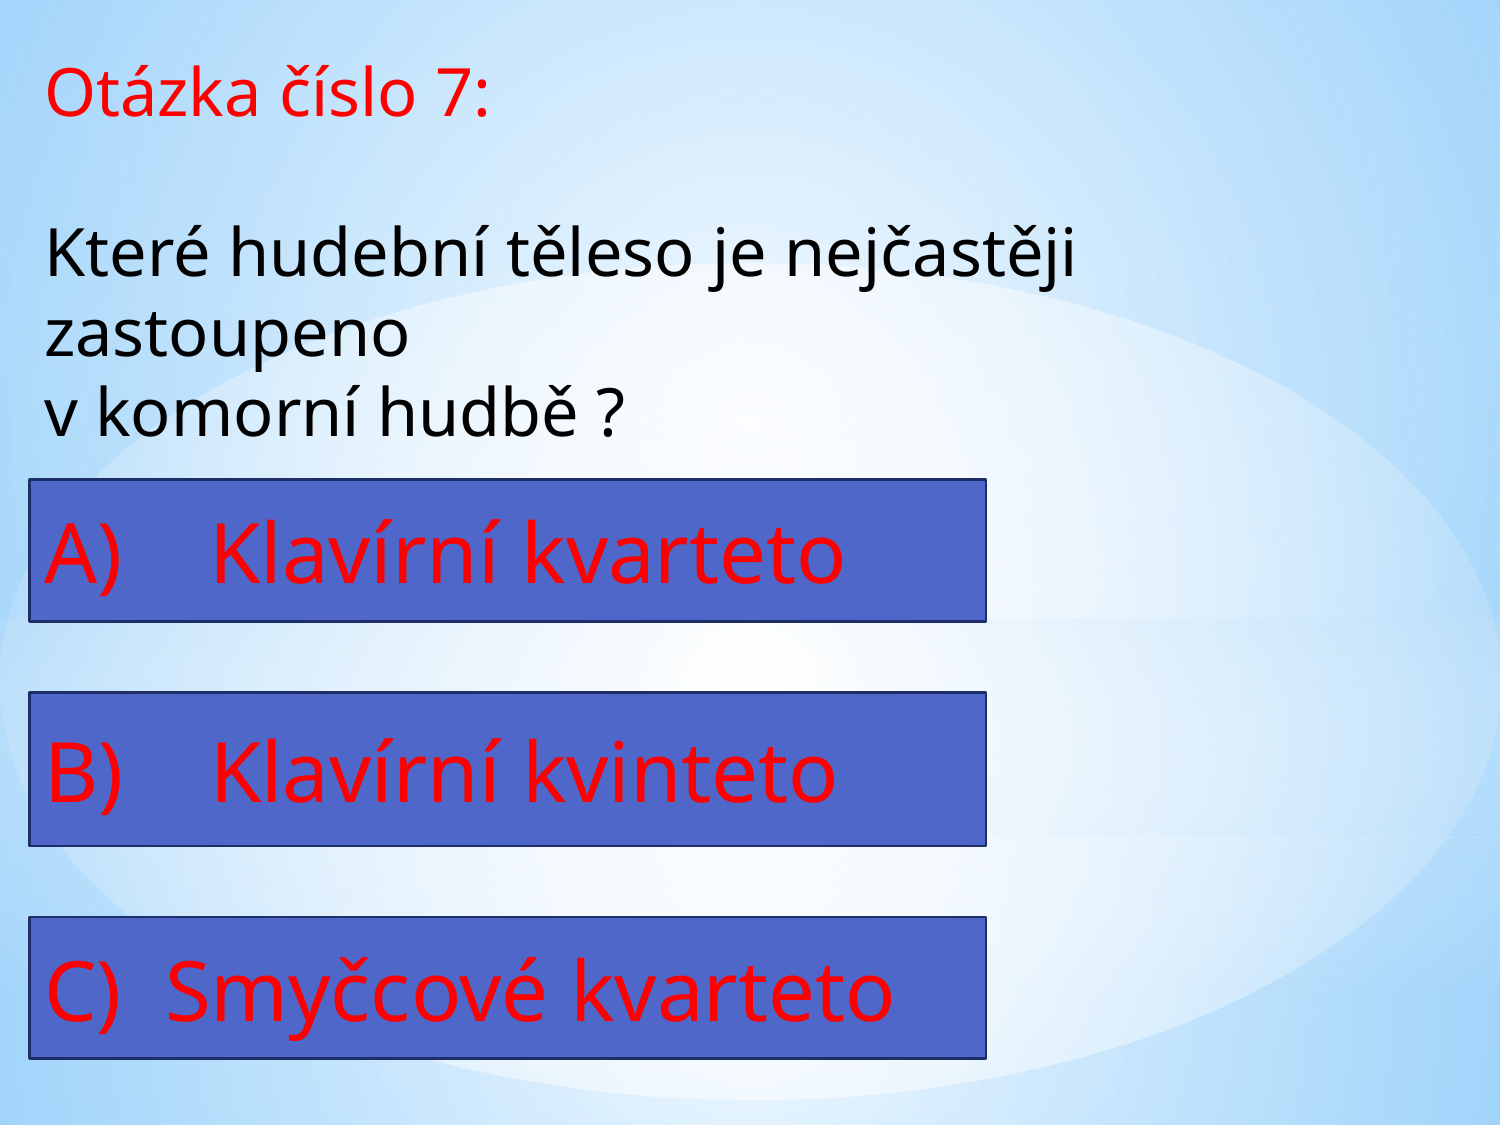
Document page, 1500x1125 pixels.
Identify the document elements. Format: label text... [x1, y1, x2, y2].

text_box B) Klavírní kvinteto [28, 691, 987, 847]
text_box A) Klavírní kvarteto [28, 478, 987, 623]
text_box C) Smyčcové kvarteto [28, 916, 987, 1060]
text_box Otázka číslo 7: Které hudební těleso je nejčastěji zastoupeno v komorní hudbě ? [29, 42, 1447, 458]
